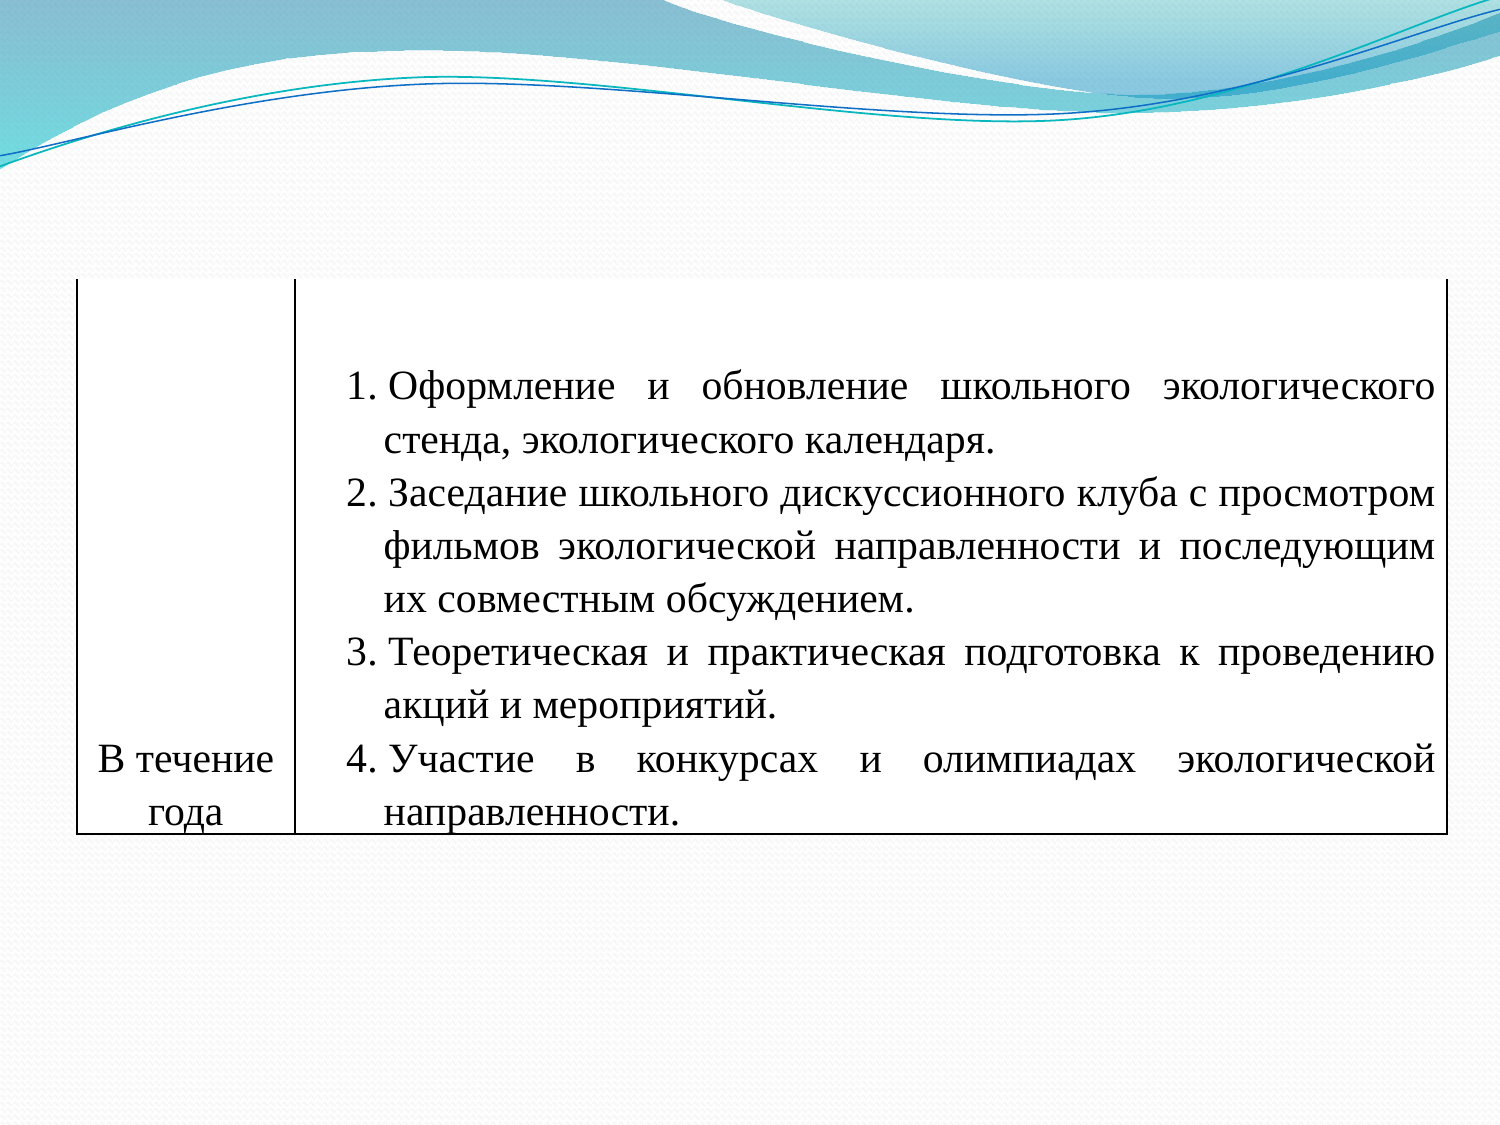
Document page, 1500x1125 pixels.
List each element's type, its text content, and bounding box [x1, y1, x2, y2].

table_header В течение года [78, 279, 294, 833]
table_header 1. Оформление и обновление школьного экологического стенда, экологического календаря. 2. Заседание школьного дискуссионного клуба с просмотром фильмов экологической направленности и последующим их совместным обсуждением. 3. Теоретическая и практическая подготовка к проведению акций и мероприятий. 4. Участие в конкурсах и олимпиадах экологической направленности. [296, 279, 1446, 833]
